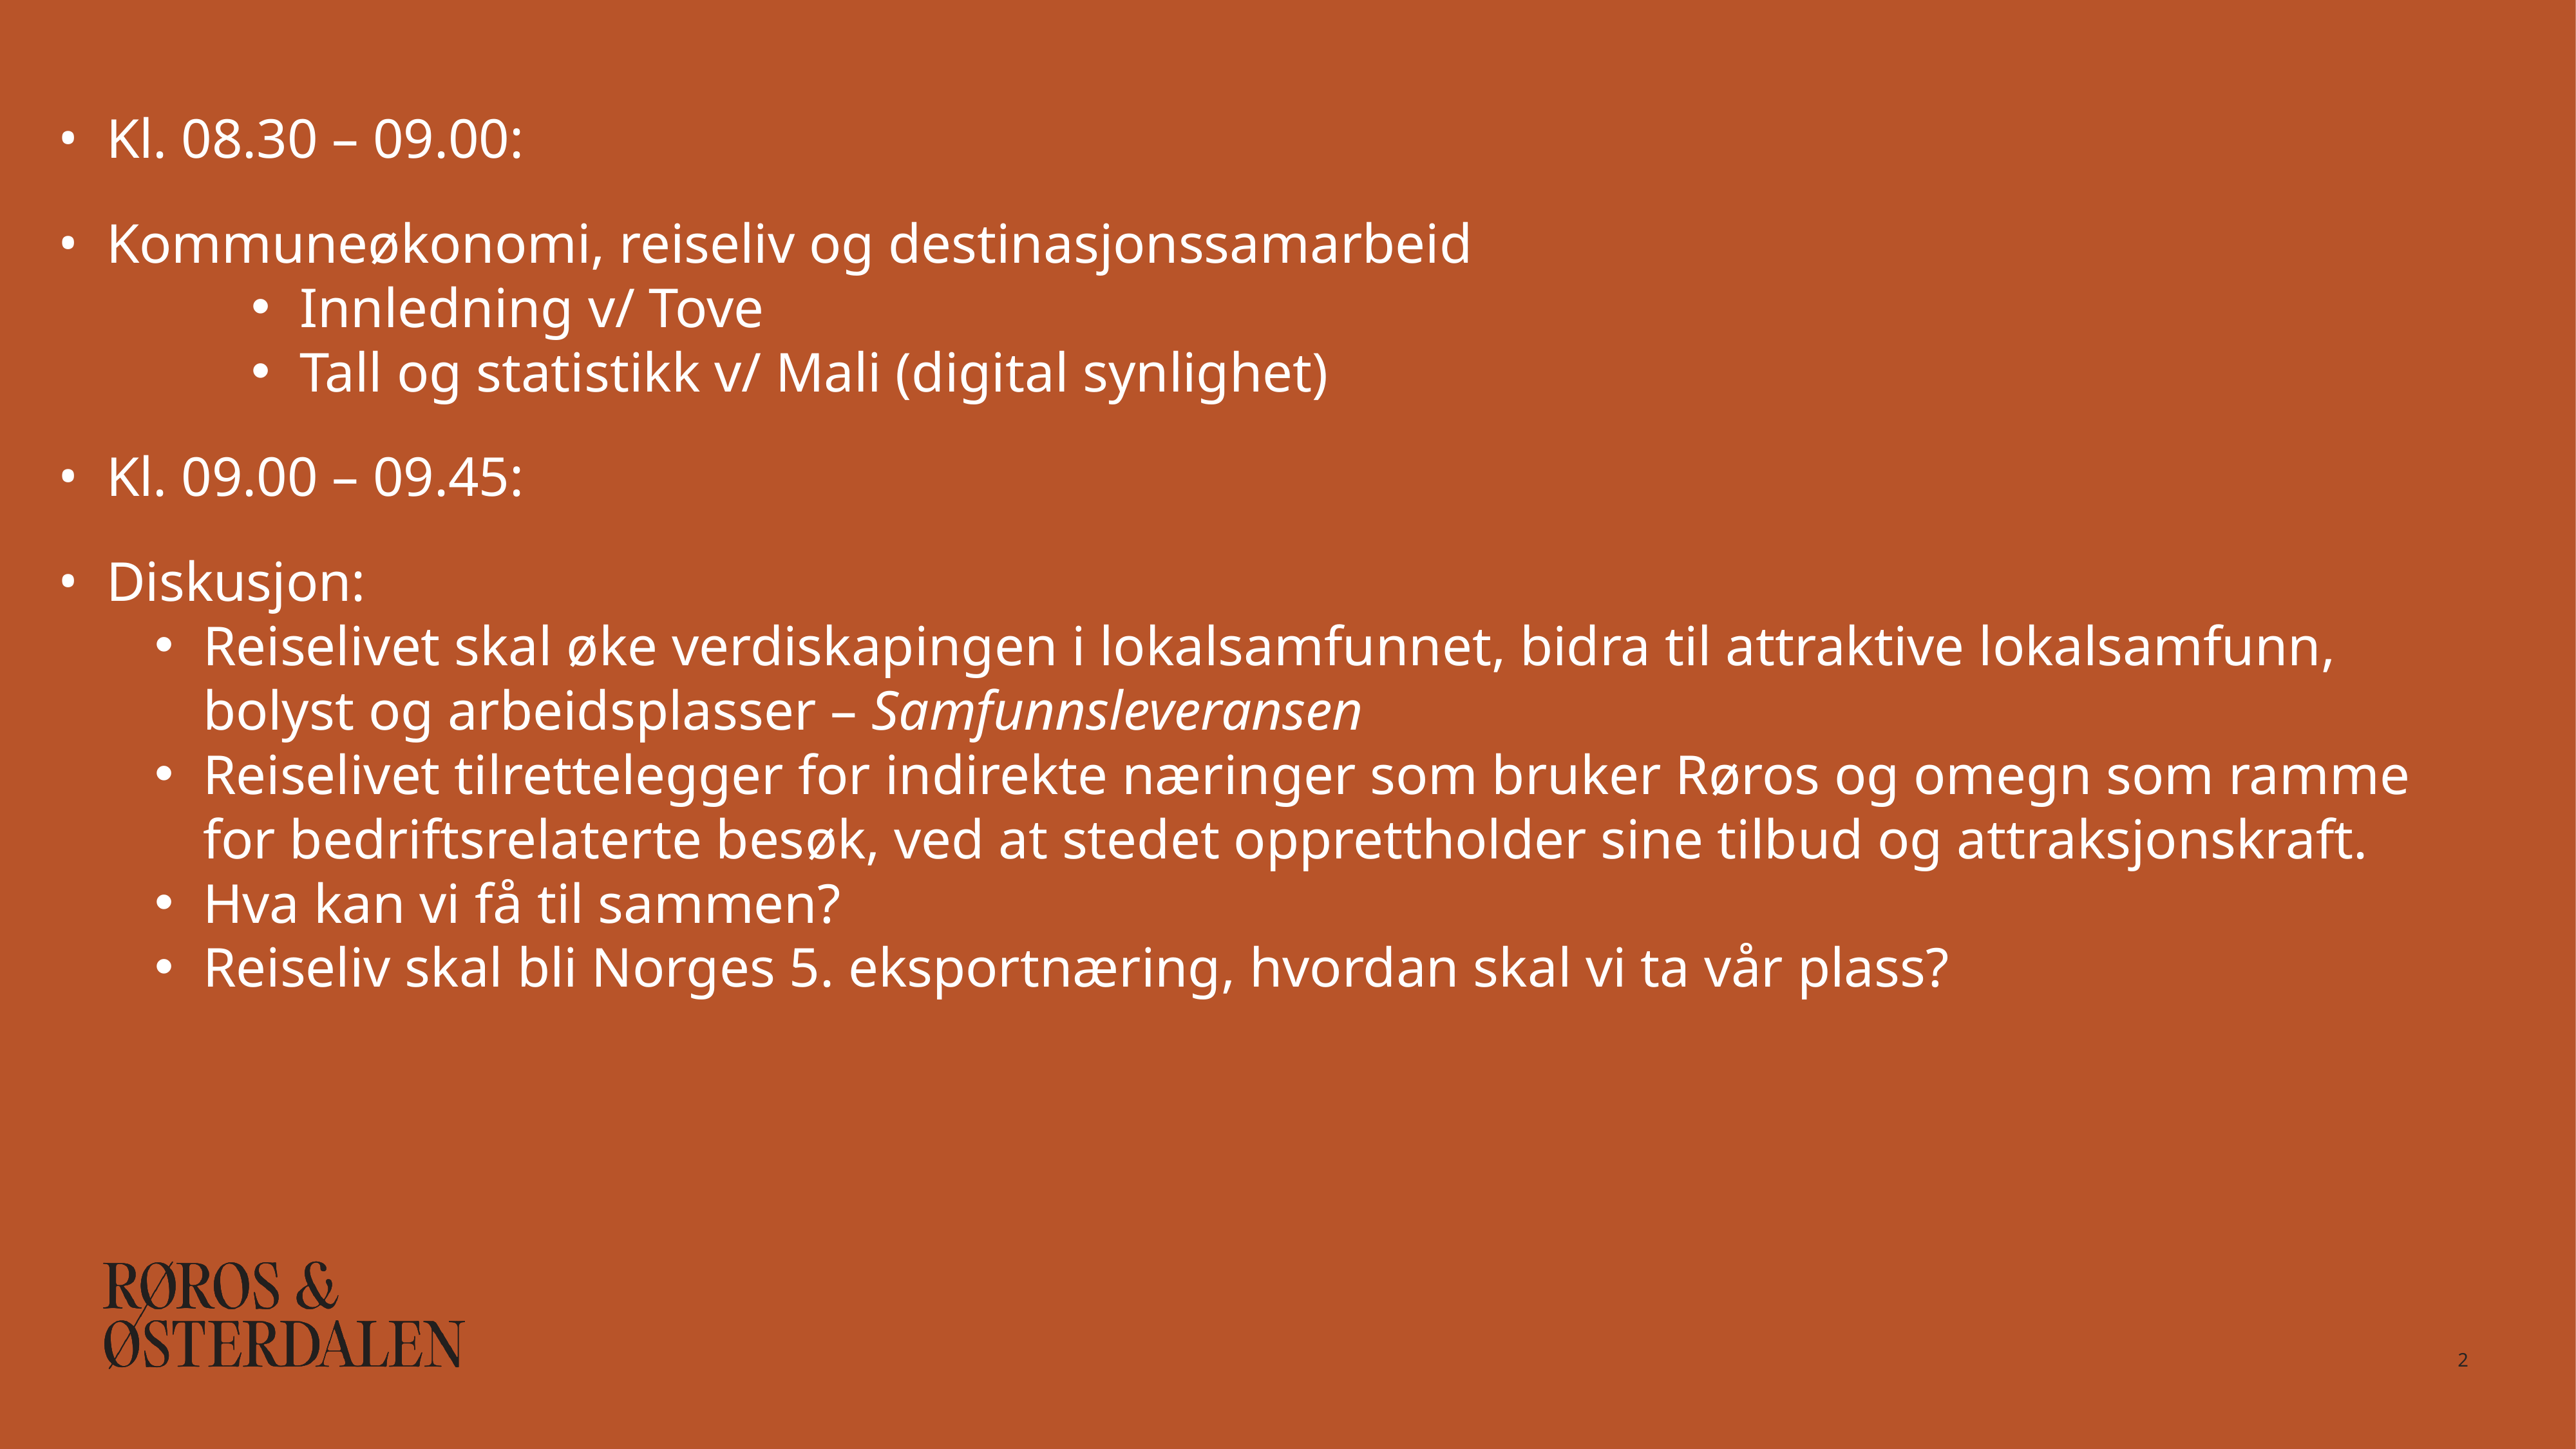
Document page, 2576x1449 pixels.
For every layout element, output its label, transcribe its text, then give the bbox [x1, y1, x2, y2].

slide_number 2 [1889, 1349, 2469, 1373]
list Kl. 08.30 – 09.00: Kommuneøkonomi, reiseliv og destinasjonssamarbeid Innledning v/ Tove Tall og statistikk v/ Mali (digital synlighet) Kl. 09.00 – 09.45: Diskusjon: Reiselivet skal øke verdiskapingen i lokalsamfunnet, bidra til attraktive lokalsamfunn, bolyst og arbeidsplasser – Samfunnsleveransen Reiselivet tilrettelegger for indirekte næringer som bruker Røros og omegn som ramme for bedriftsrelaterte besøk, ved at stedet opprettholder sine tilbud og attraksjonskraft. Hva kan vi få til sammen? Reiseliv skal bli Norges 5. eksportnæring, hvordan skal vi ta vår plass? [58, 0, 2444, 1175]
picture [103, 1261, 465, 1369]
